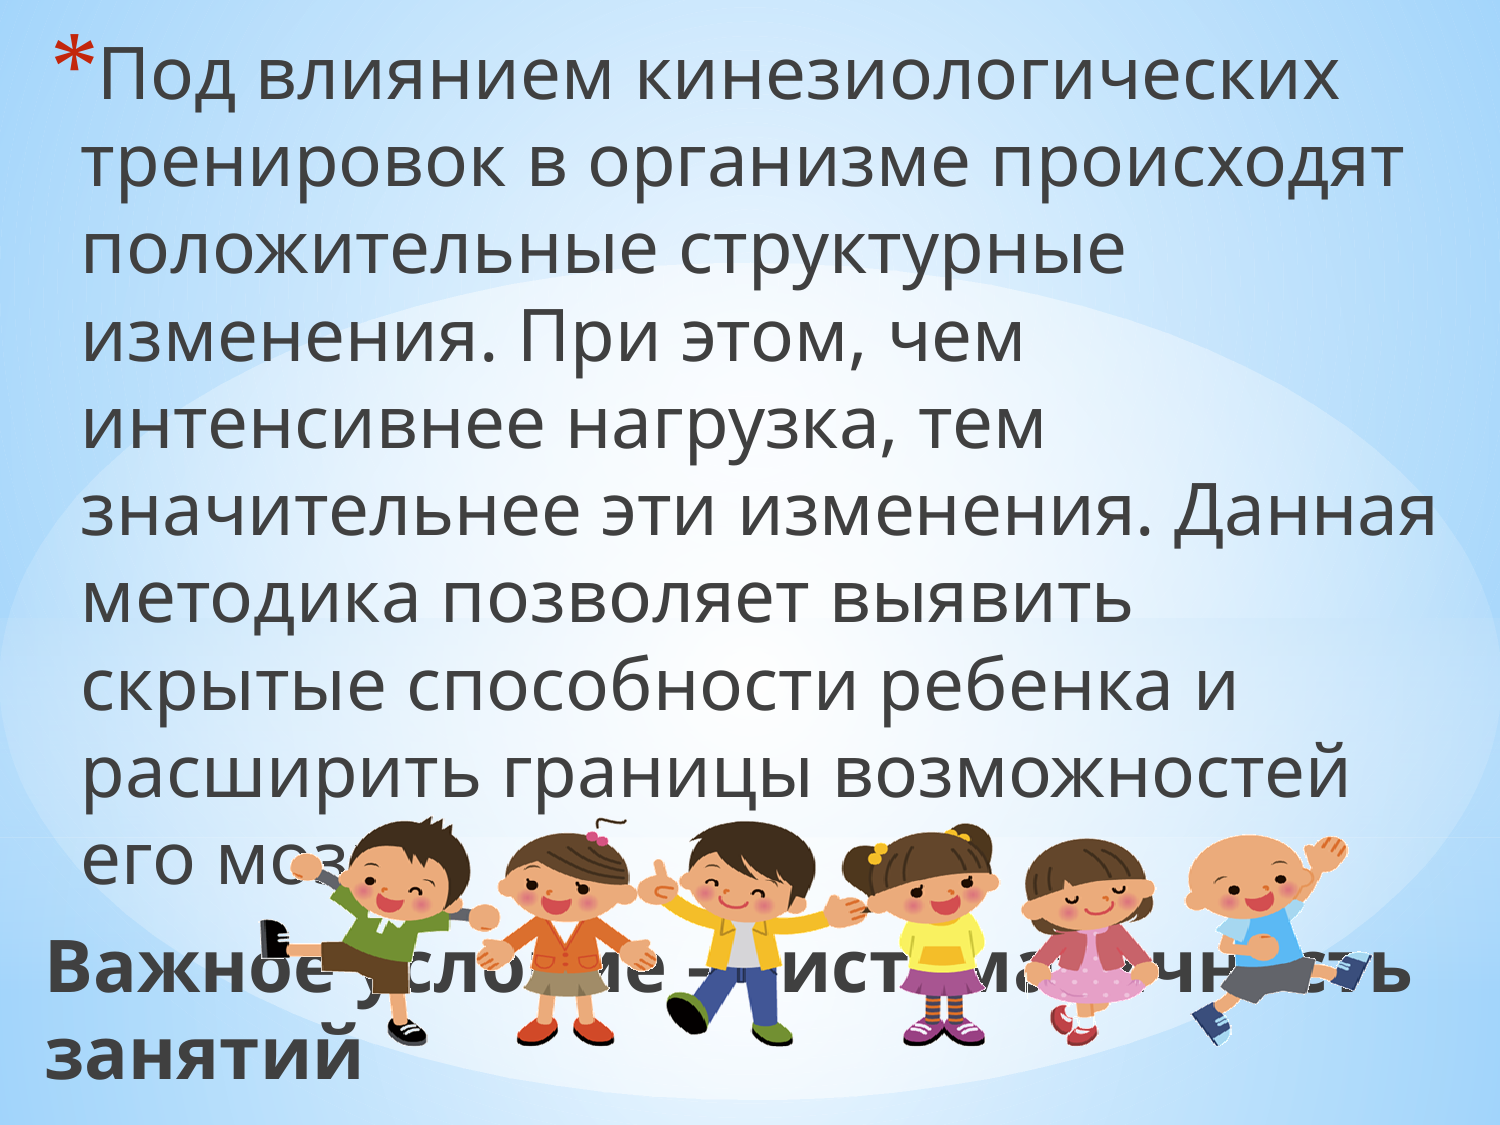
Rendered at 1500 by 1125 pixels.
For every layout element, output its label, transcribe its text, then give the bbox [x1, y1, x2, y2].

picture [241, 798, 1382, 1047]
list Под влиянием кинезиологических тренировок в организме происходят положительные структурные изменения. При этом, чем интенсивнее нагрузка, тем значительнее эти изменения. Данная методика позволяет выявить скрытые способности ребенка и расширить границы возможностей его мозга. Важное условие – систематичность занятий [29, 19, 1471, 1106]
